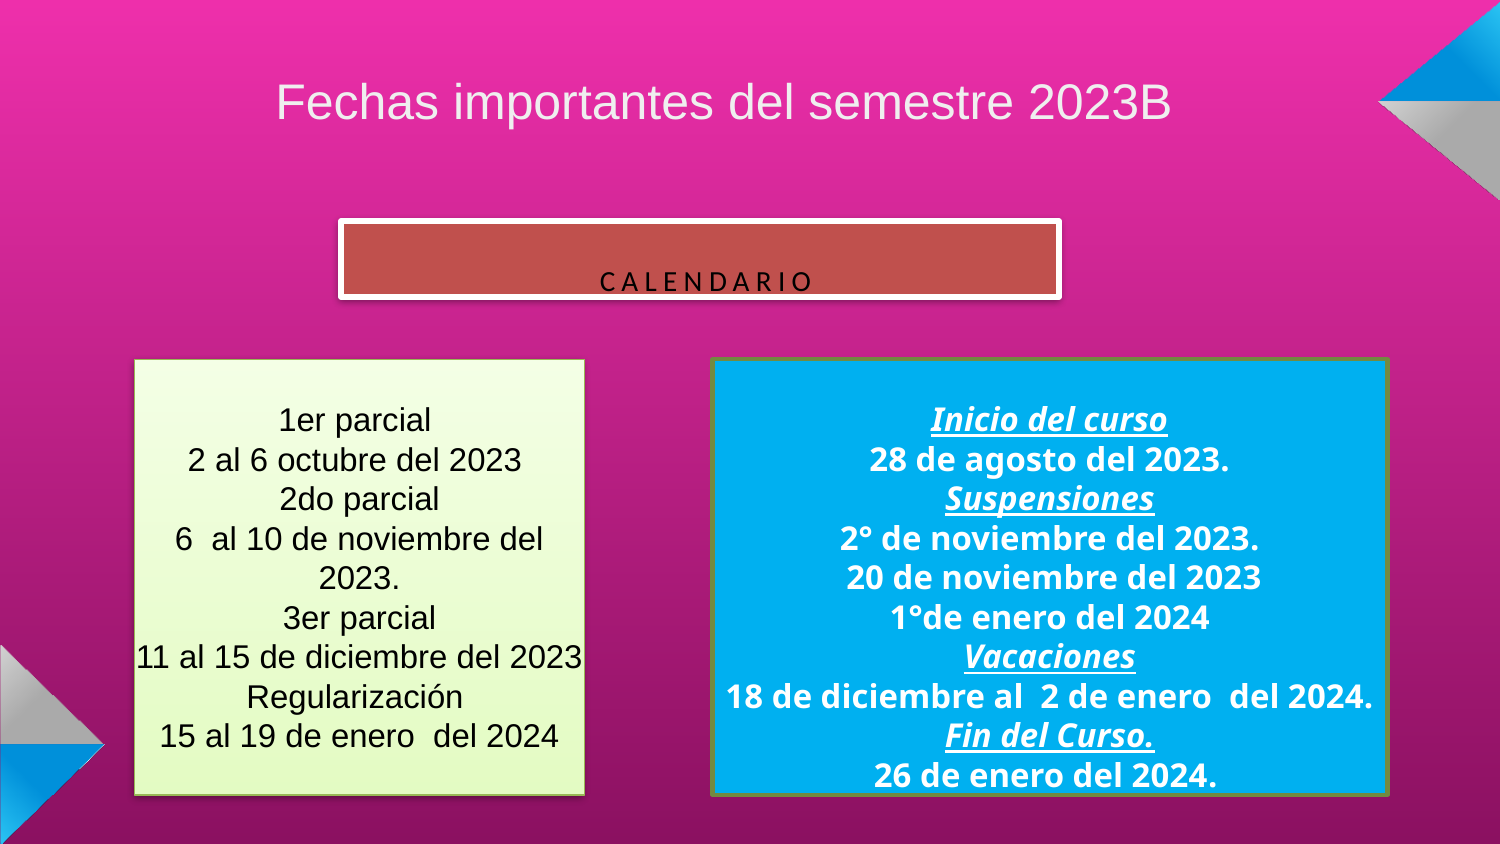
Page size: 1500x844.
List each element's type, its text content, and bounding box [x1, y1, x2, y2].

list 1er parcial 2 al 6 octubre del 2023 2do parcial 6 al 10 de noviembre del 2023. 3er parcial 11 al 15 de diciembre del 2023 Regularización 15 al 19 de enero del 2024 [134, 359, 585, 796]
list Inicio del curso 28 de agosto del 2023. Suspensiones 2° de noviembre del 2023. 20 de noviembre del 2023 1°de enero del 2024 Vacaciones 18 de diciembre al 2 de enero del 2024. Fin del Curso. 26 de enero del 2024. [710, 357, 1390, 797]
picture [0, 0, 1500, 844]
title Fechas importantes del semestre 2023B [37, 9, 1363, 260]
list Calendario [338, 218, 1062, 300]
